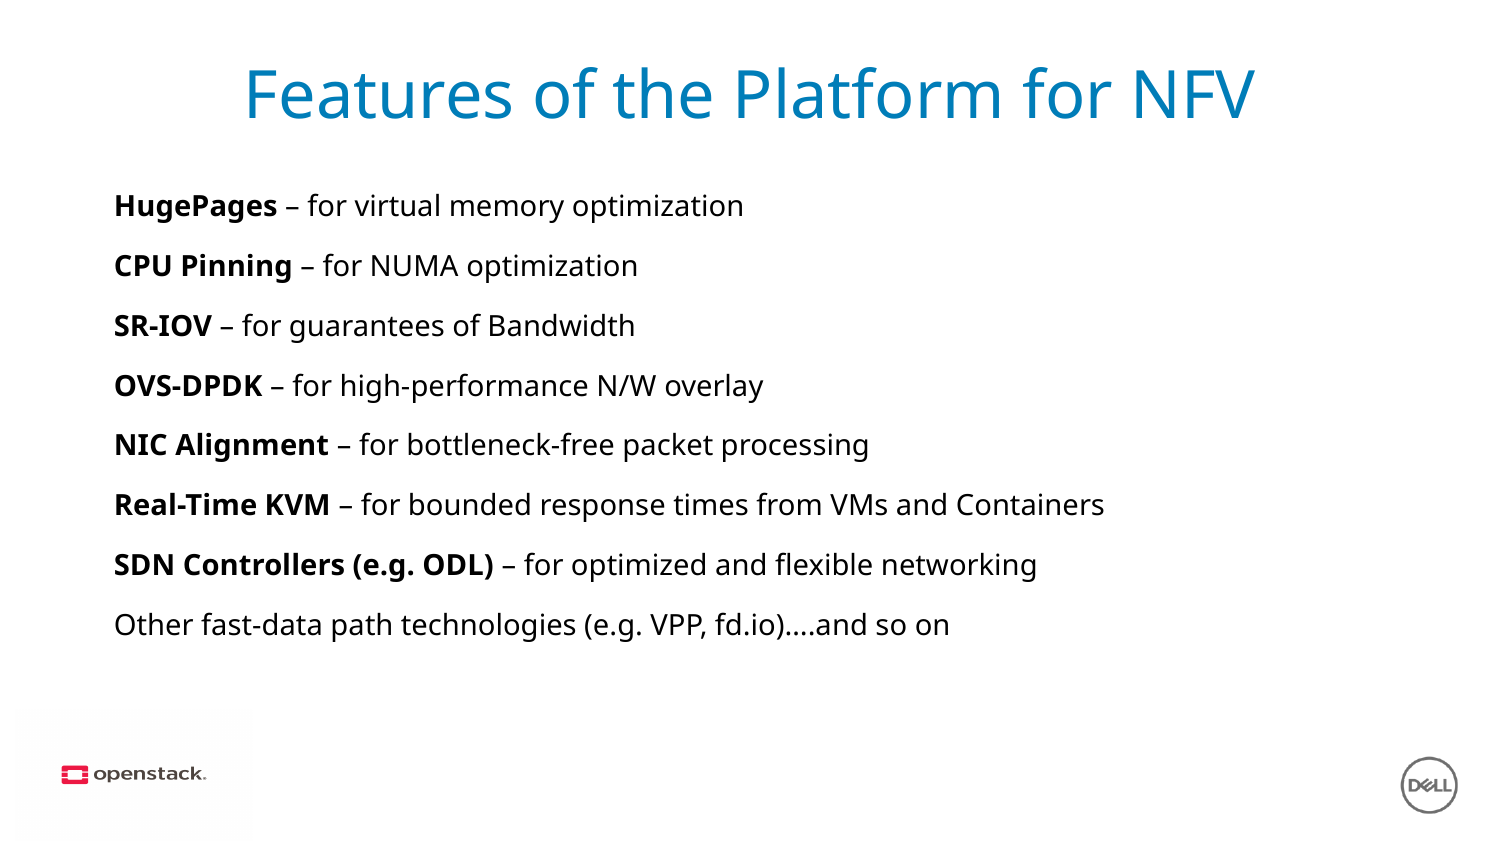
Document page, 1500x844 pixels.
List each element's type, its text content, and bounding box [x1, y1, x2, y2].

text_box HugePages – for virtual memory optimization CPU Pinning – for NUMA optimization SR-IOV – for guarantees of Bandwidth OVS-DPDK – for high-performance N/W overlay NIC Alignment – for bottleneck-free packet processing Real-Time KVM – for bounded response times from VMs and Containers SDN Controllers (e.g. ODL) – for optimized and flexible networking Other fast-data path technologies (e.g. VPP, fd.io)….and so on [113, 186, 1350, 771]
text_box Features of the Platform for NFV [33, 44, 1468, 150]
picture [1400, 756, 1458, 814]
picture [15, 709, 253, 841]
